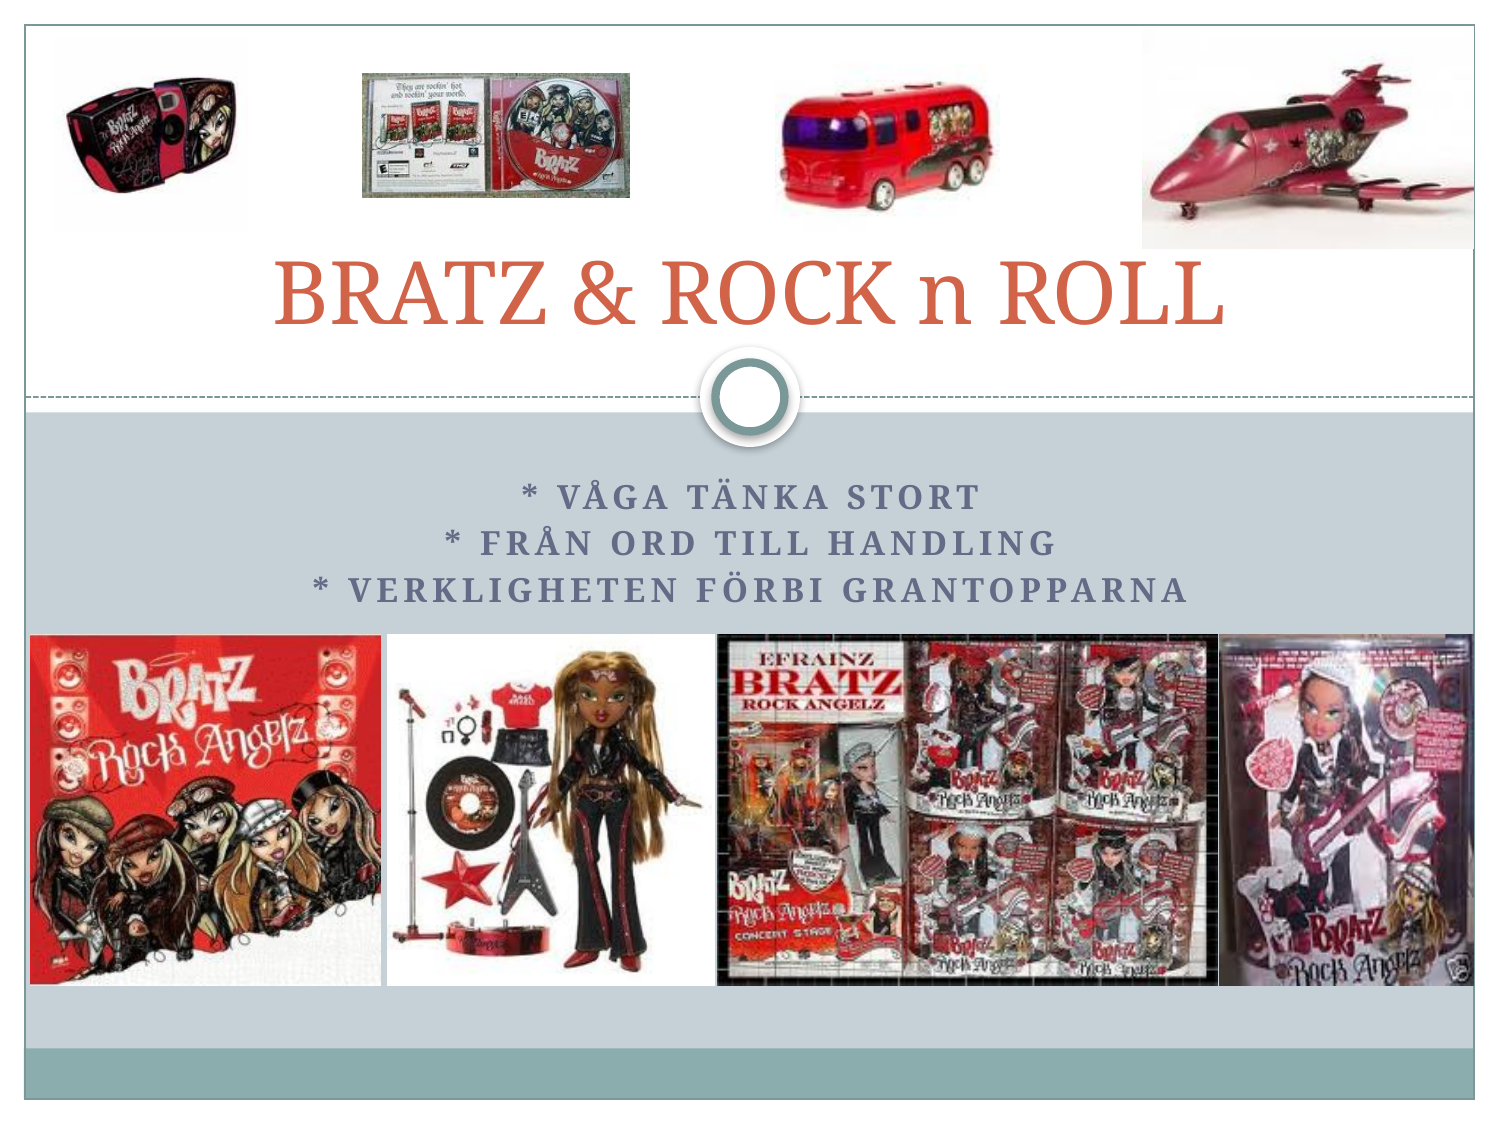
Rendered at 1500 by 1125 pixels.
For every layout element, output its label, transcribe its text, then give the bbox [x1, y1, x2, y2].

picture [387, 634, 716, 986]
title BRATZ & ROCK n ROLL [112, 62, 1388, 350]
picture [1219, 634, 1474, 986]
subtitle * VÅGA TÄNKA STORT * FRÅN ORD TILL HANDLING * VERKLIGHETEN FÖRBI GRANTOPPARNA [225, 468, 1275, 633]
picture [1142, 26, 1474, 250]
picture [717, 634, 1218, 986]
picture [361, 73, 630, 198]
picture [53, 37, 248, 232]
picture [775, 35, 1001, 261]
picture [30, 634, 381, 986]
